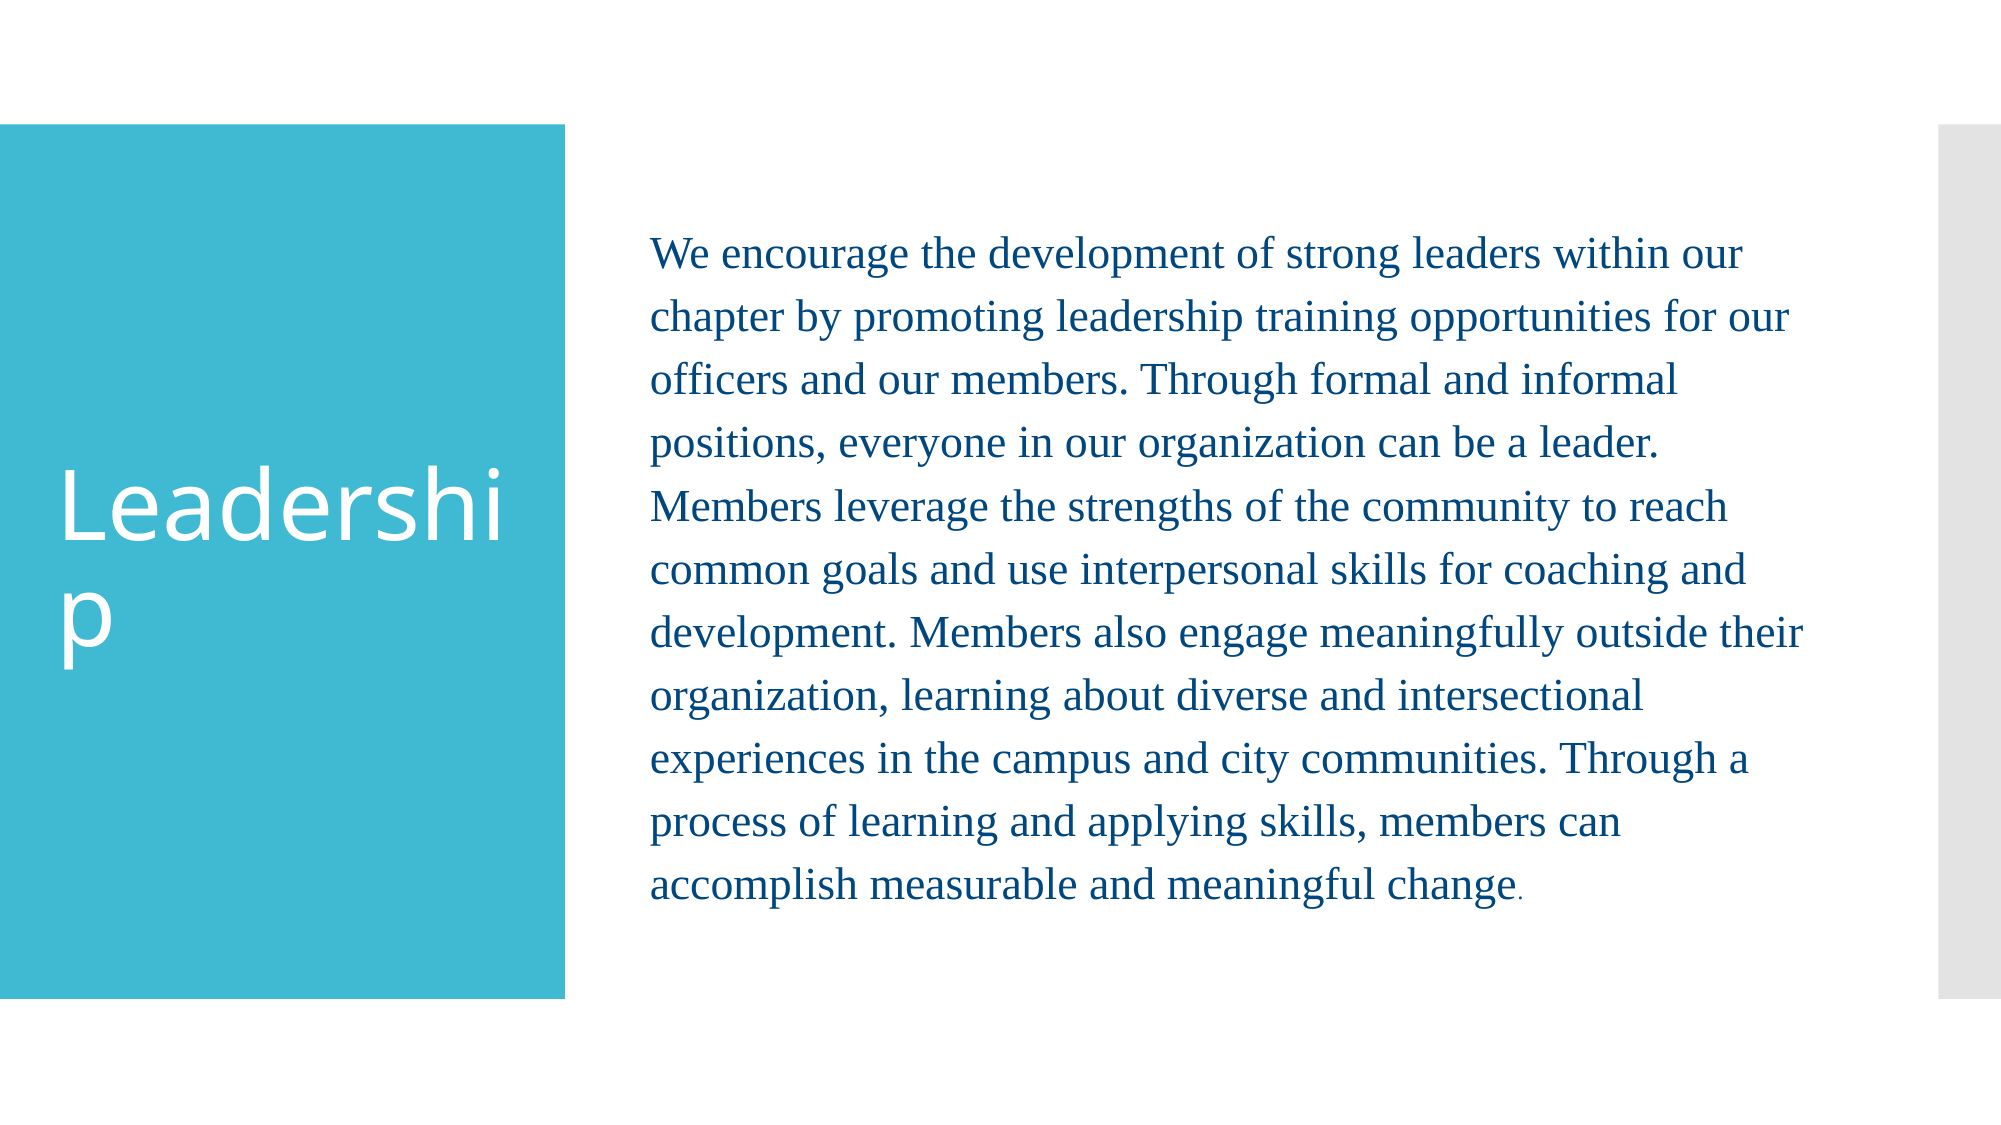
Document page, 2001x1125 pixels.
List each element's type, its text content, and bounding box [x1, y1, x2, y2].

list We encourage the development of strong leaders within our chapter by promoting leadership training opportunities for our officers and our members. Through formal and informal positions, everyone in our organization can be a leader. Members leverage the strengths of the community to reach common goals and use interpersonal skills for coaching and development. Members also engage meaningfully outside their organization, learning about diverse and intersectional experiences in the campus and city communities. Through a process of learning and applying skills, members can accomplish measurable and meaningful change. [634, 141, 1849, 982]
title Leadership [41, 184, 525, 940]
